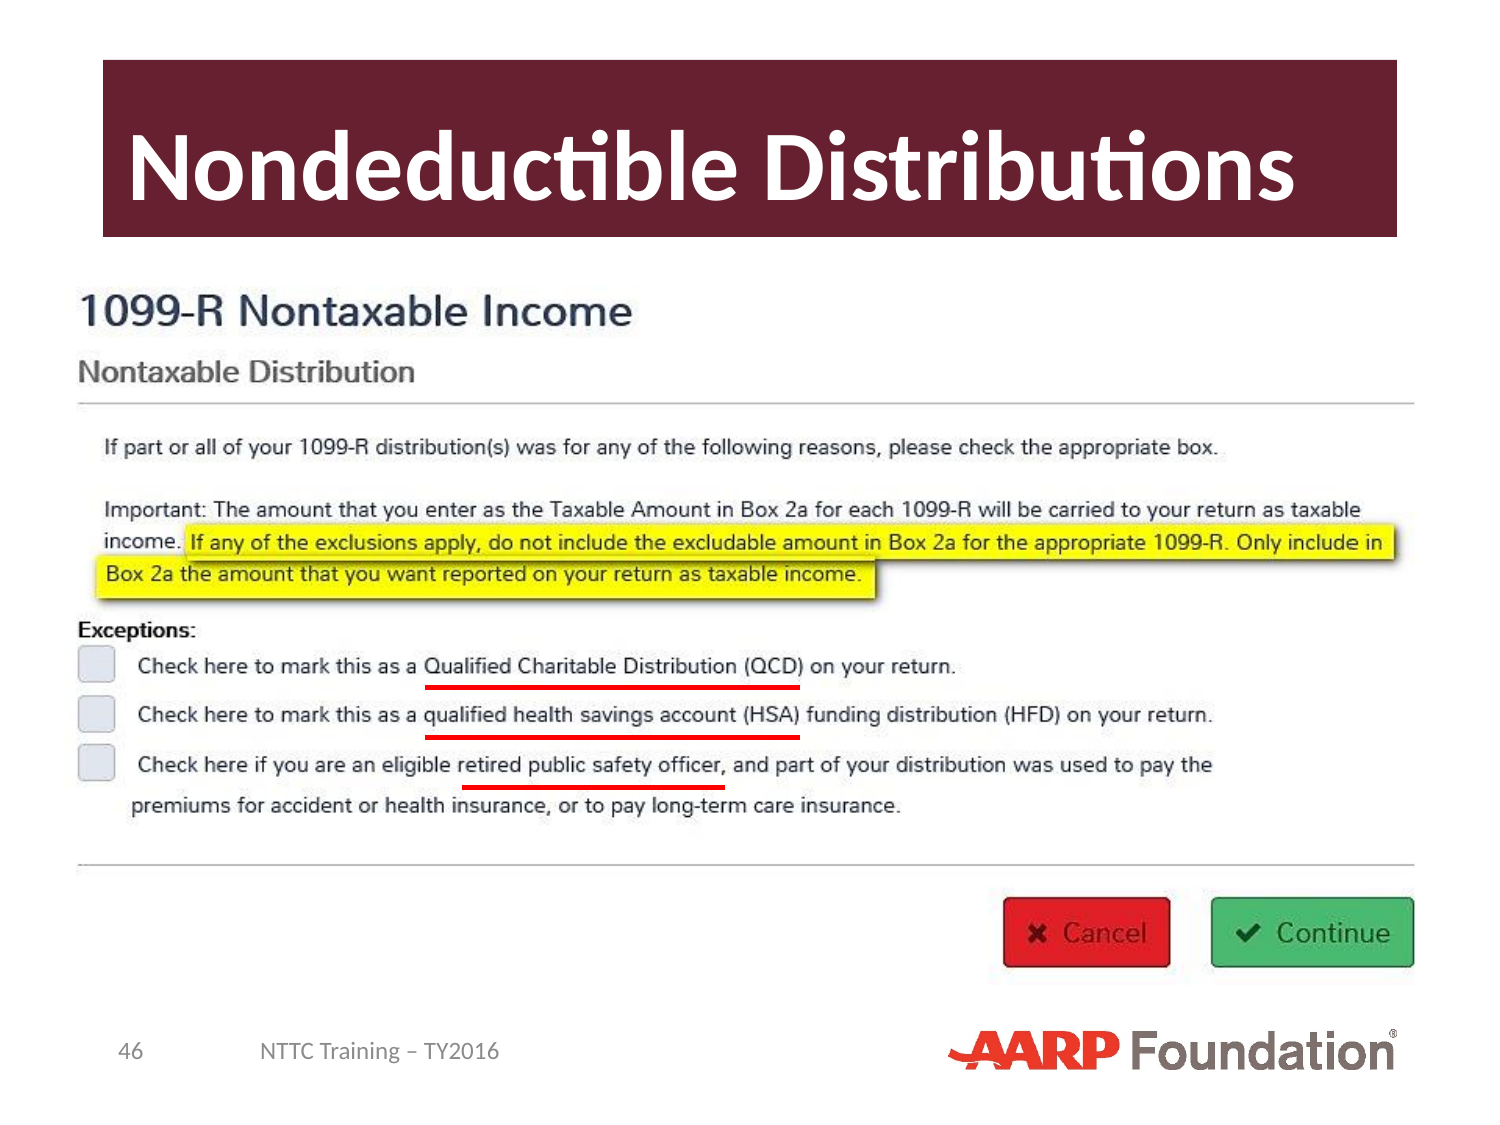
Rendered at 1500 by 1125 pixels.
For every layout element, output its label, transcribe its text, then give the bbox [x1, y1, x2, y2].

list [38, 237, 1438, 985]
slide_number 46 [103, 1019, 208, 1080]
footer NTTC Training – TY2016 [245, 1019, 812, 1080]
title Nondeductible Distributions [103, 59, 1397, 237]
picture [948, 1029, 1397, 1070]
